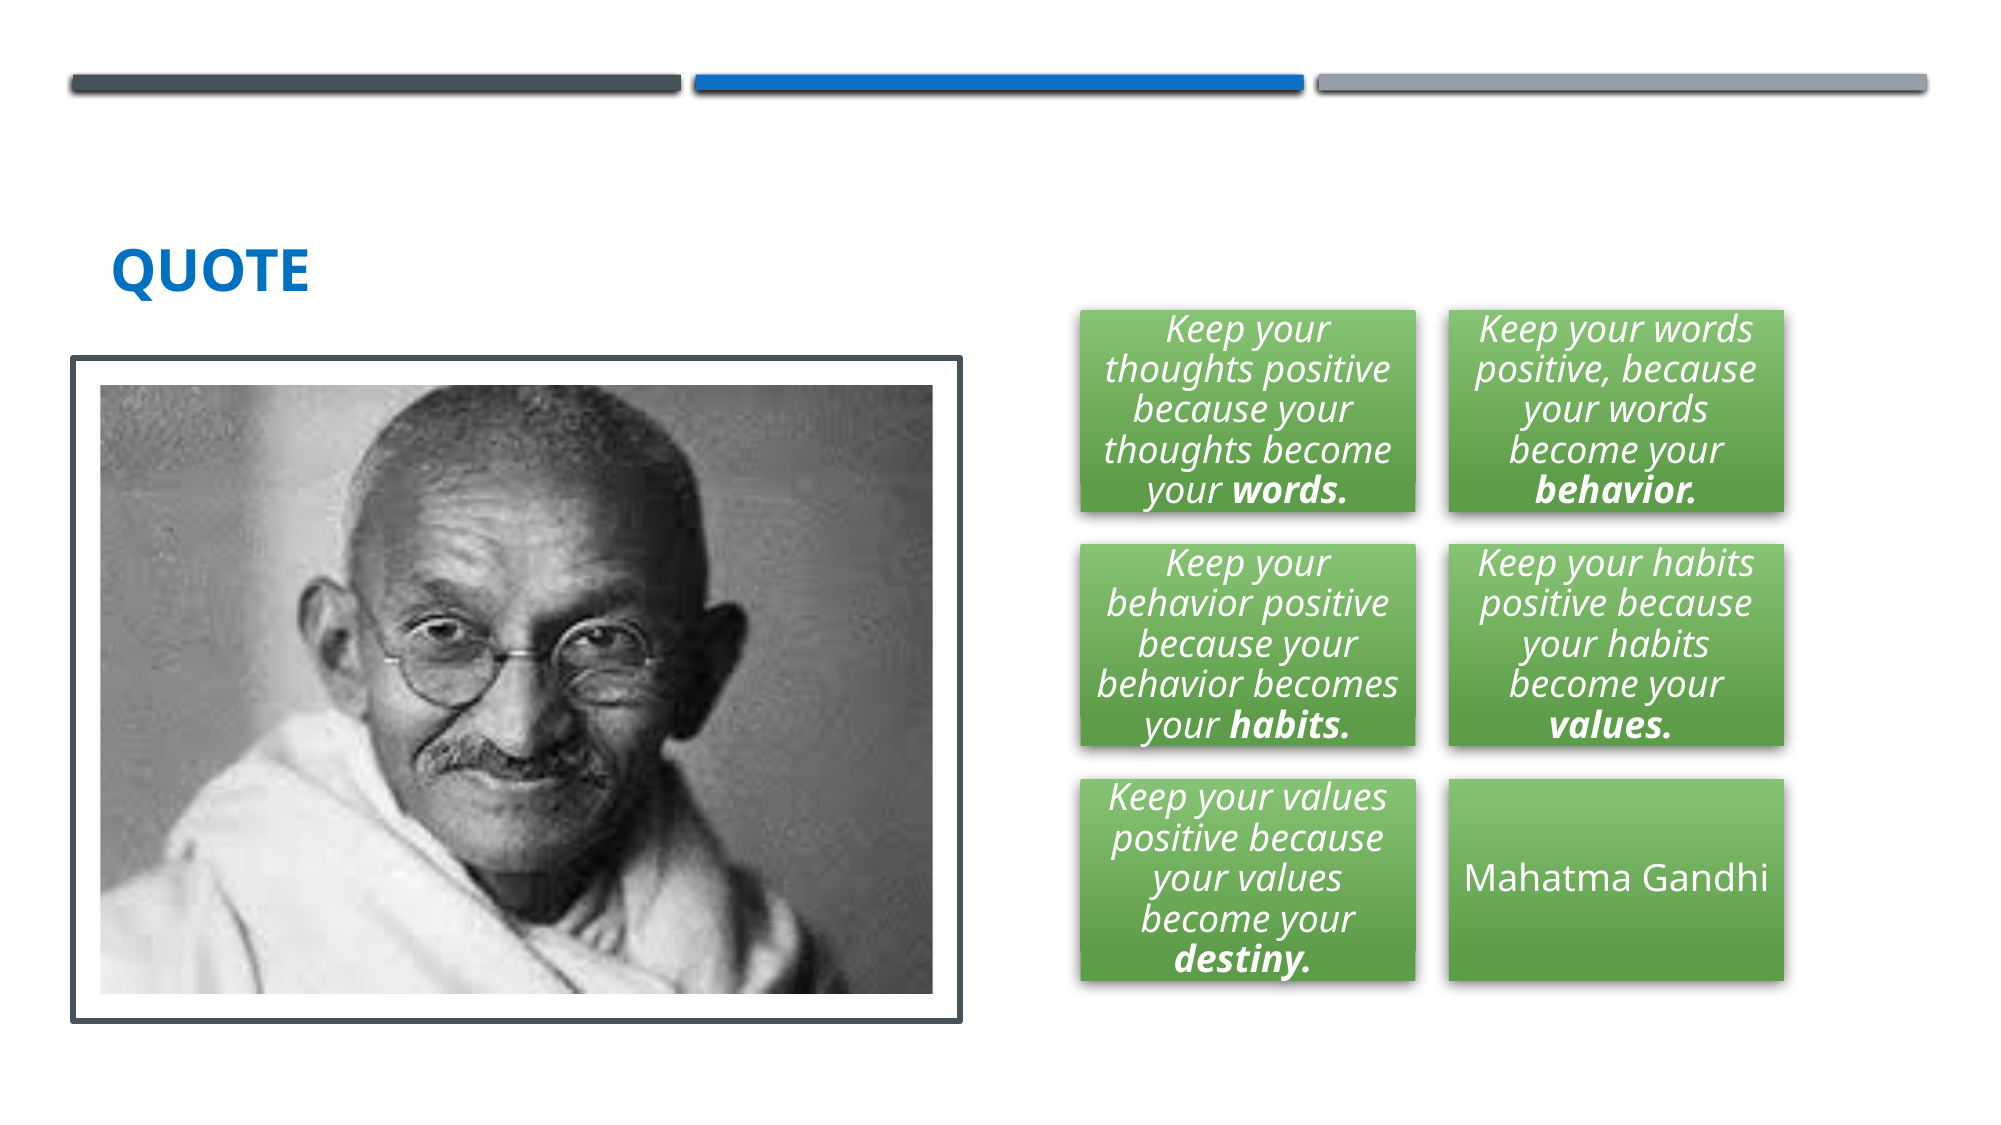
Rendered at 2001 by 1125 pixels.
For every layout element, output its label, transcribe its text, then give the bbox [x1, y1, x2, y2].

picture [99, 384, 934, 995]
text_box [71, 356, 962, 1023]
text_box [72, 74, 682, 92]
text_box Quote [95, 115, 1905, 311]
text_box [695, 74, 1304, 91]
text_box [959, 309, 1906, 981]
text_box [1318, 73, 1928, 92]
